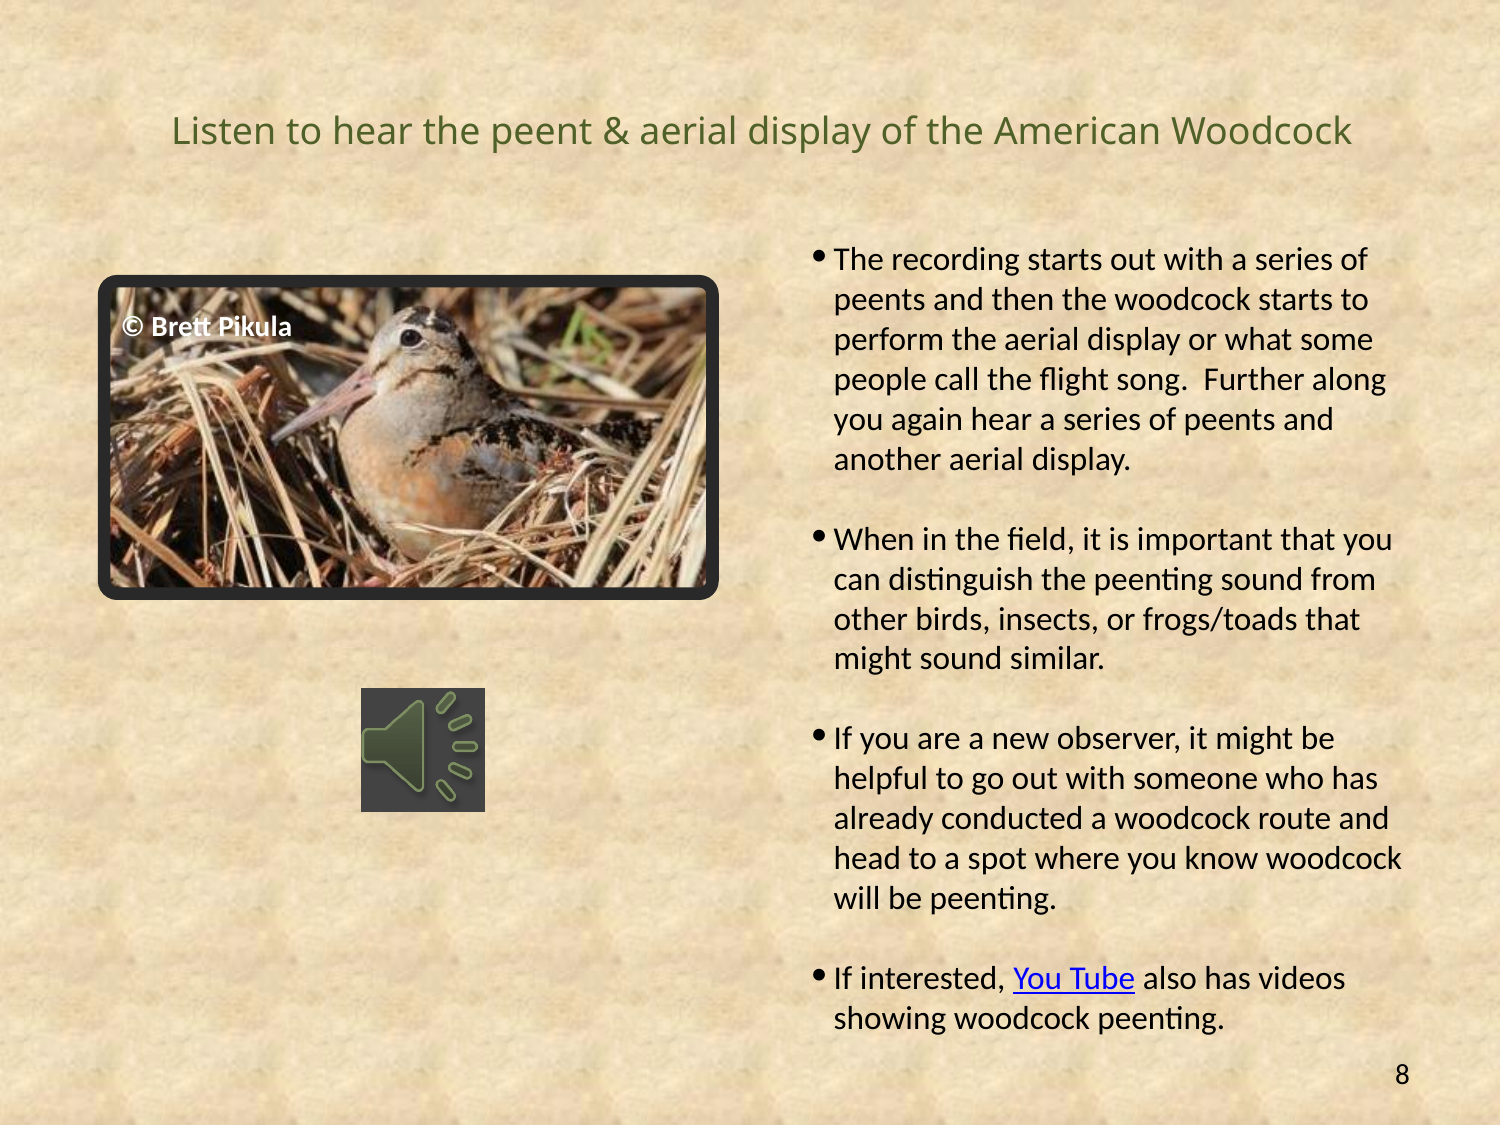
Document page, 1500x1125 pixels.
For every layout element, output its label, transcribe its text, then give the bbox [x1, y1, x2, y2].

list The recording starts out with a series of peents and then the woodcock starts to perform the aerial display or what some people call the flight song. Further along you again hear a series of peents and another aerial display. When in the field, it is important that you can distinguish the peenting sound from other birds, insects, or frogs/toads that might sound similar. If you are a new observer, it might be helpful to go out with someone who has already conducted a woodcock route and head to a spot where you know woodcock will be peenting. If interested, You Tube also has videos showing woodcock peenting. [762, 222, 1425, 1050]
picture [0, 0, 1500, 1125]
slide_number 8 [1074, 1042, 1425, 1103]
text_box Listen to hear the peent & aerial display of the American Woodcock [136, 99, 1389, 160]
